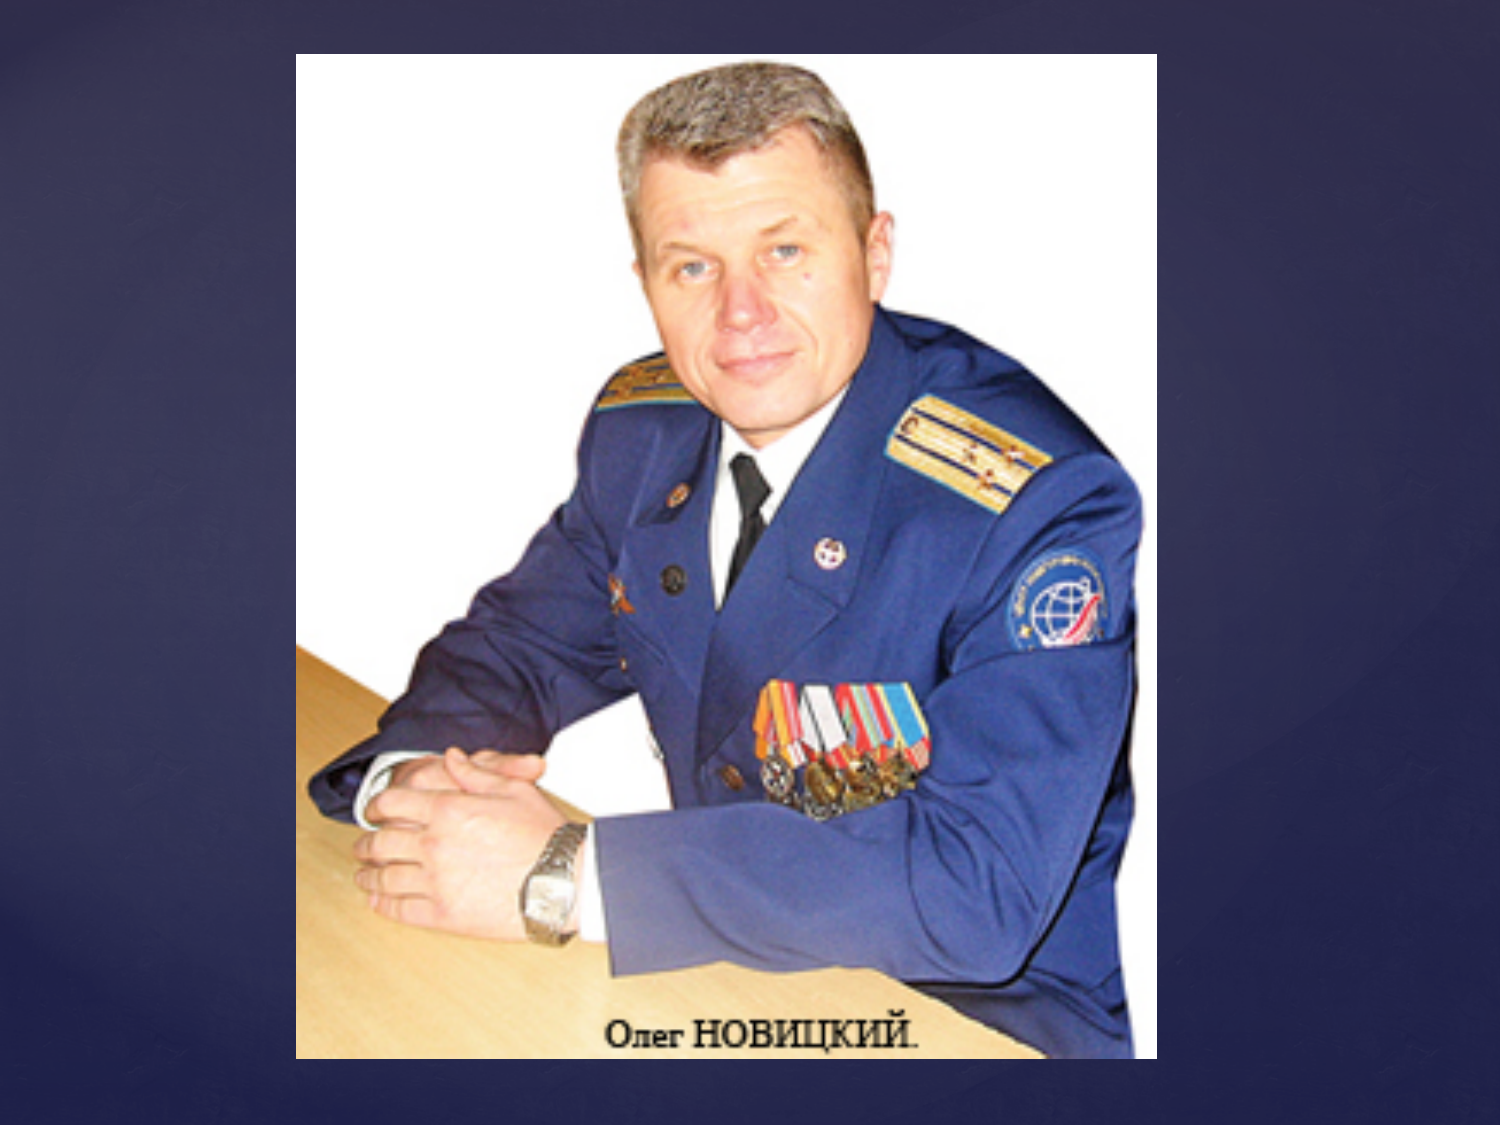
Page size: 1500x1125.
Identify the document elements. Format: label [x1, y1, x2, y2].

list [296, 53, 1157, 1060]
